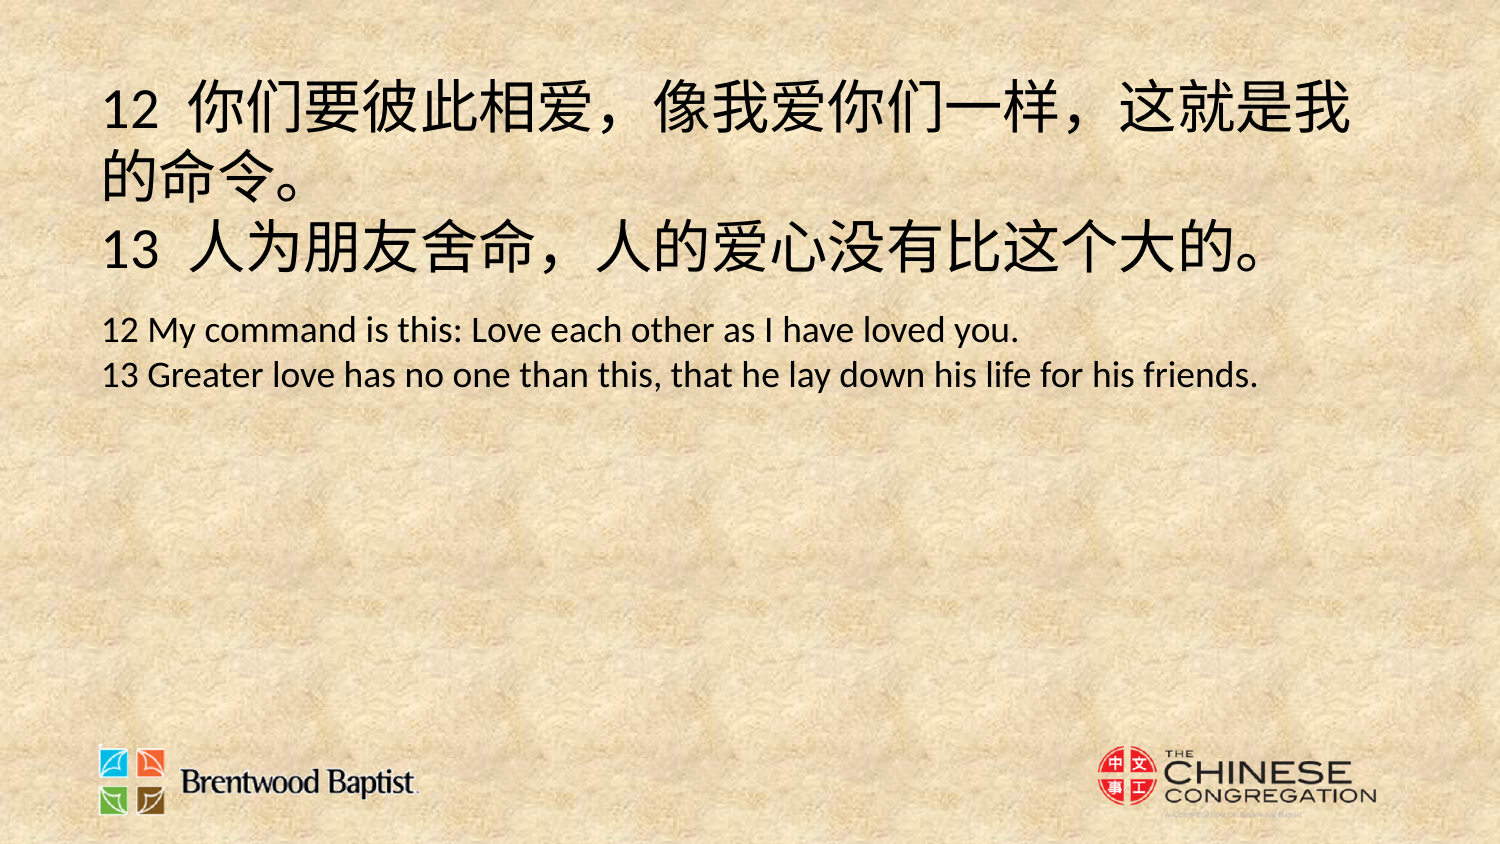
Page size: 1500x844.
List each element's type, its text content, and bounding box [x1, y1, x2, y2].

picture [0, 0, 1500, 844]
text_box 12 你们要彼此相爱，像我爱你们一样，这就是我的命令。 13 人为朋友舍命，人的爱心没有比这个大的。 12 My command is this: Love each other as I have loved you. 13 Greater love has no one than this, that he lay down his life for his friends. [85, 62, 1407, 448]
